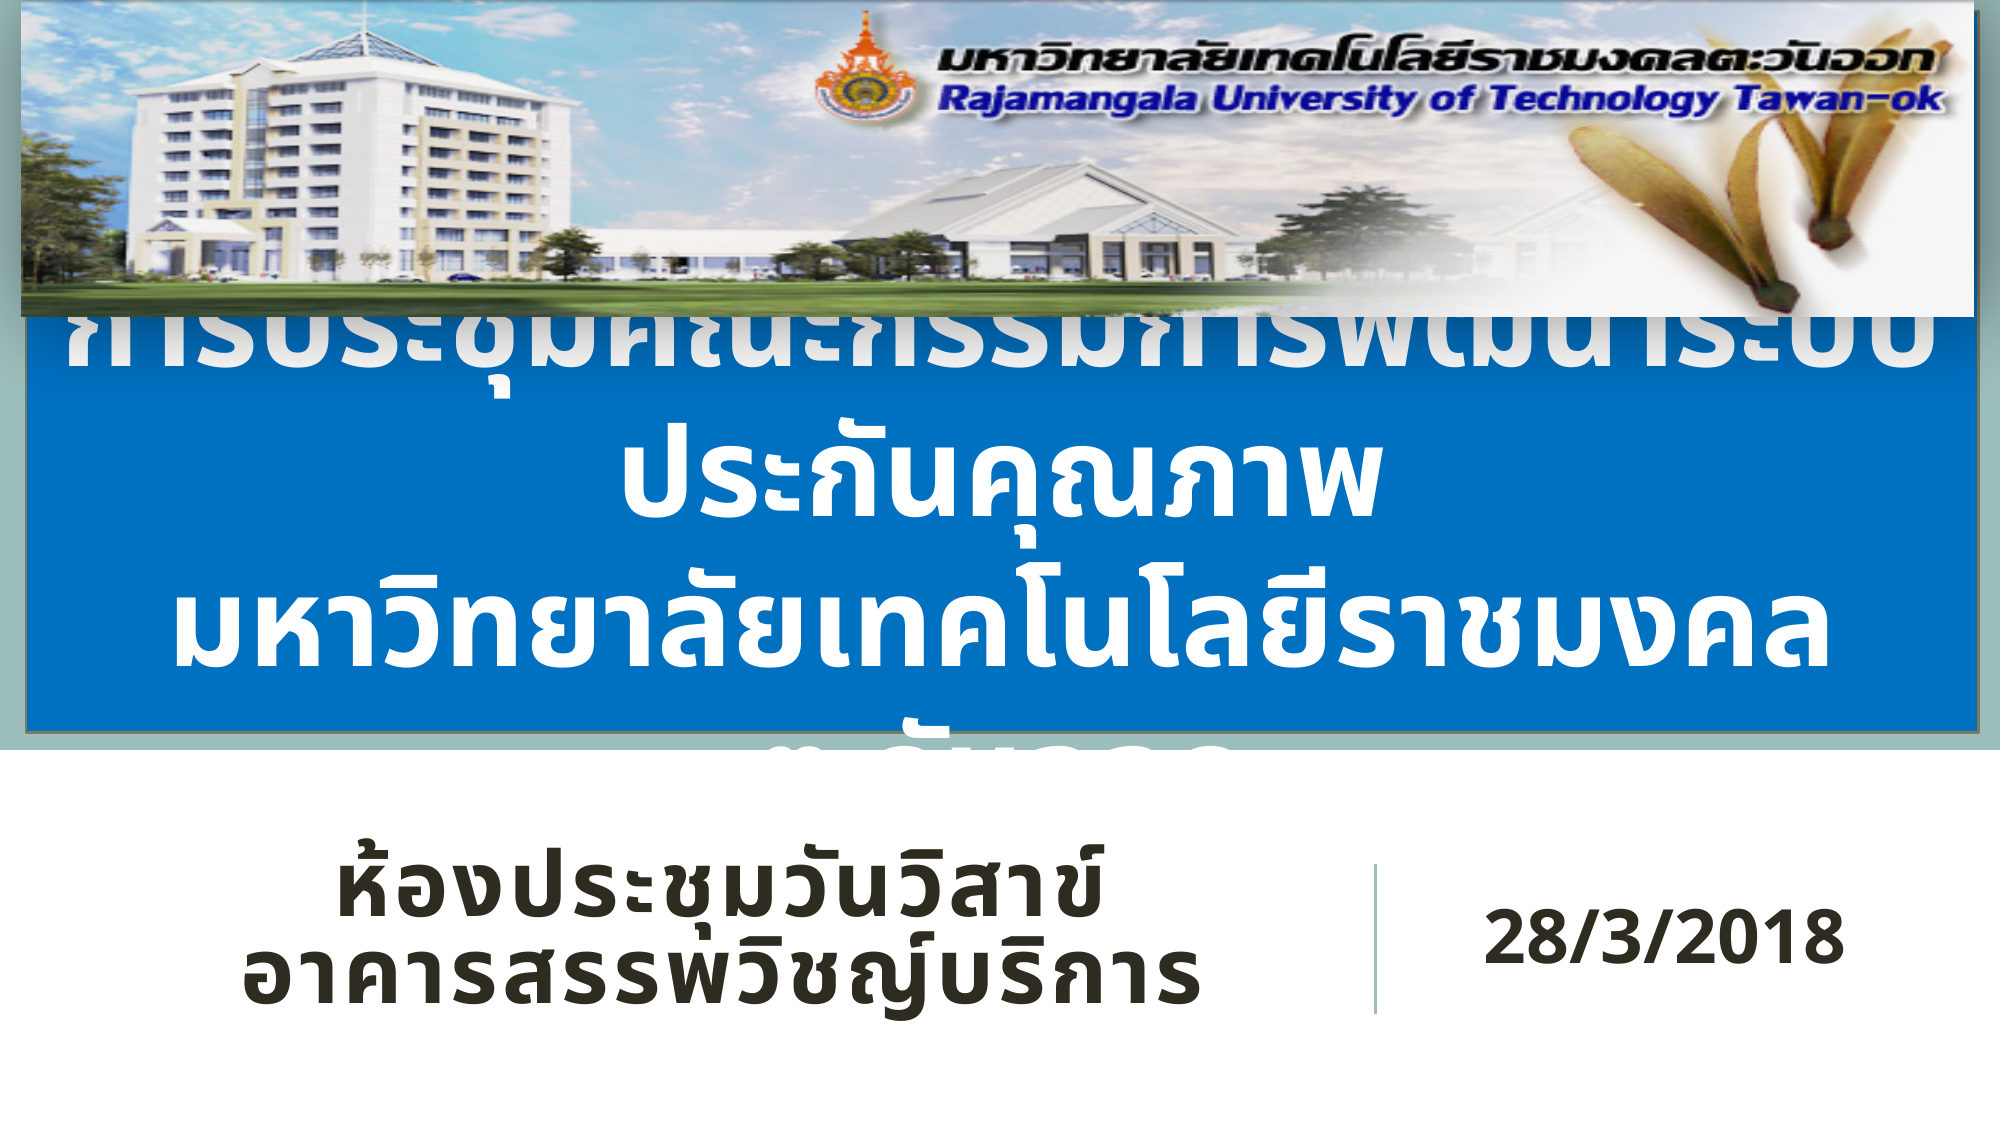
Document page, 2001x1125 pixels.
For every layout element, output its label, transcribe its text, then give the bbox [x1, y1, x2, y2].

table_cell 3.37 [25, 325, 1980, 364]
picture [21, 0, 1975, 317]
text_box การประชุมคณะกรรมการพัฒนาระบบประกันคุณภาพ มหาวิทยาลัยเทคโนโลยีราชมงคลตะวันออก [25, 368, 1980, 734]
subtitle 28/3/2018 [1412, 813, 1938, 1054]
title ห้องประชุมวันวิสาข์ อาคารสรรพวิชญ์บริการ [17, 813, 1412, 1054]
